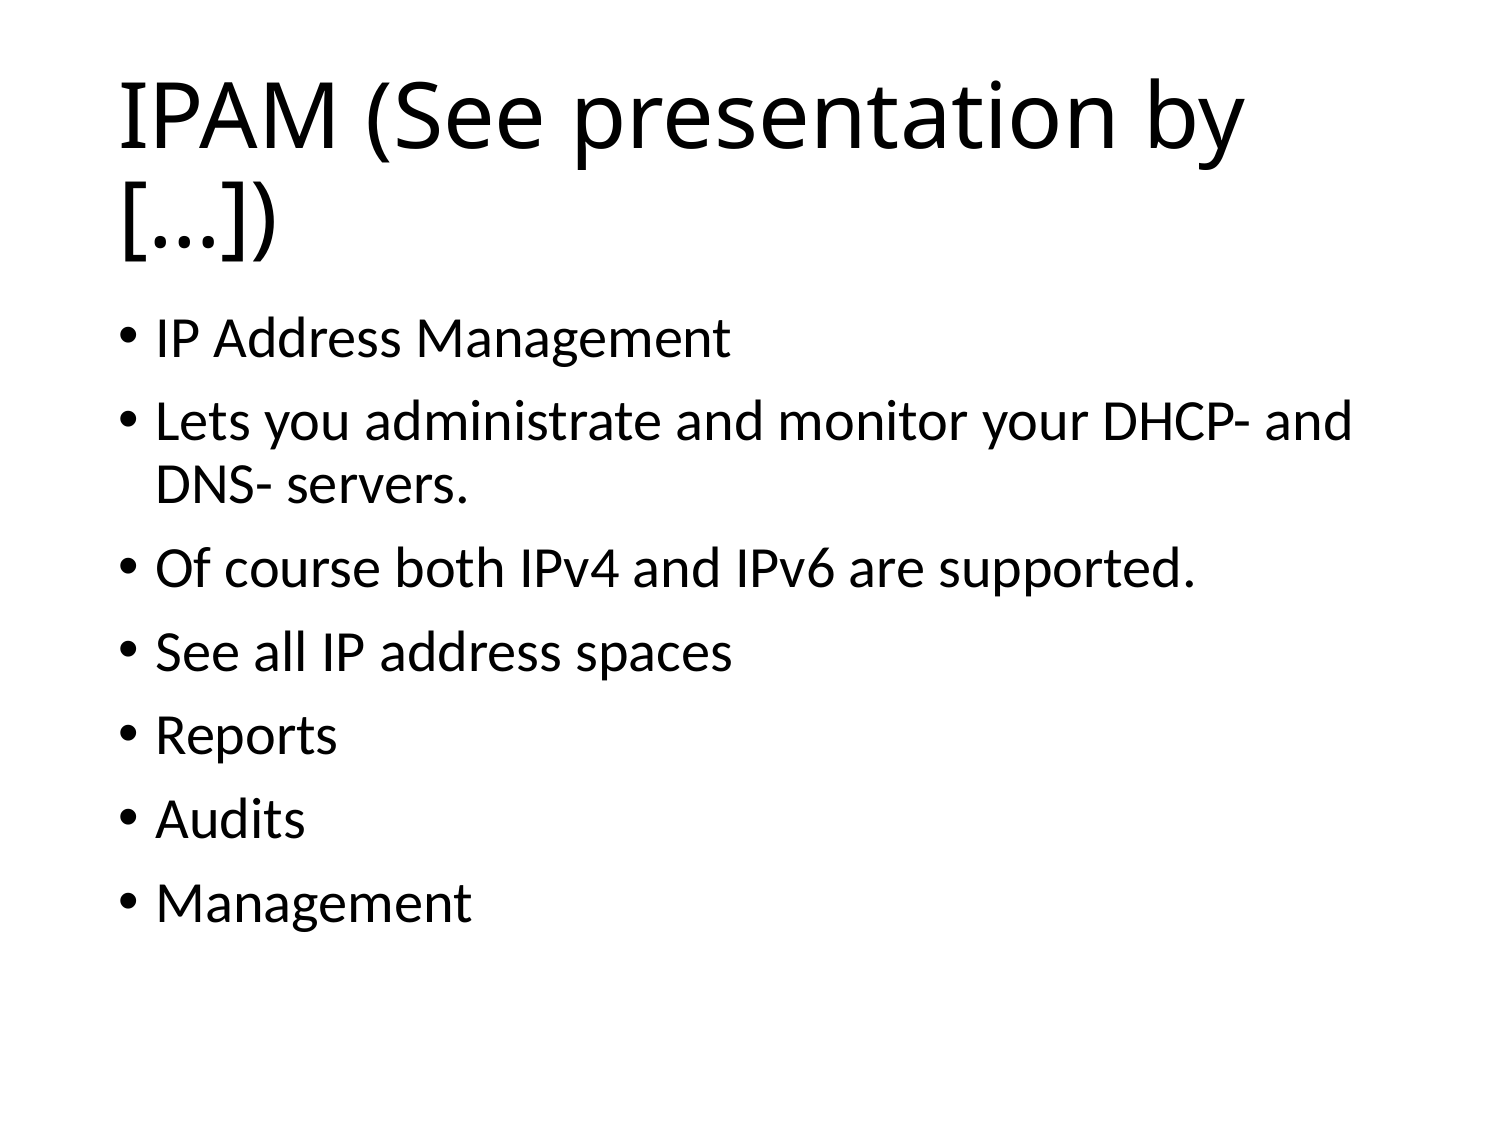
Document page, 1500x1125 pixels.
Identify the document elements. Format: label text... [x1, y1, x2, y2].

list IP Address Management Lets you administrate and monitor your DHCP- and DNS- servers. Of course both IPv4 and IPv6 are supported. See all IP address spaces Reports Audits Management [103, 299, 1397, 1014]
title IPAM (See presentation by […]) [103, 59, 1397, 278]
